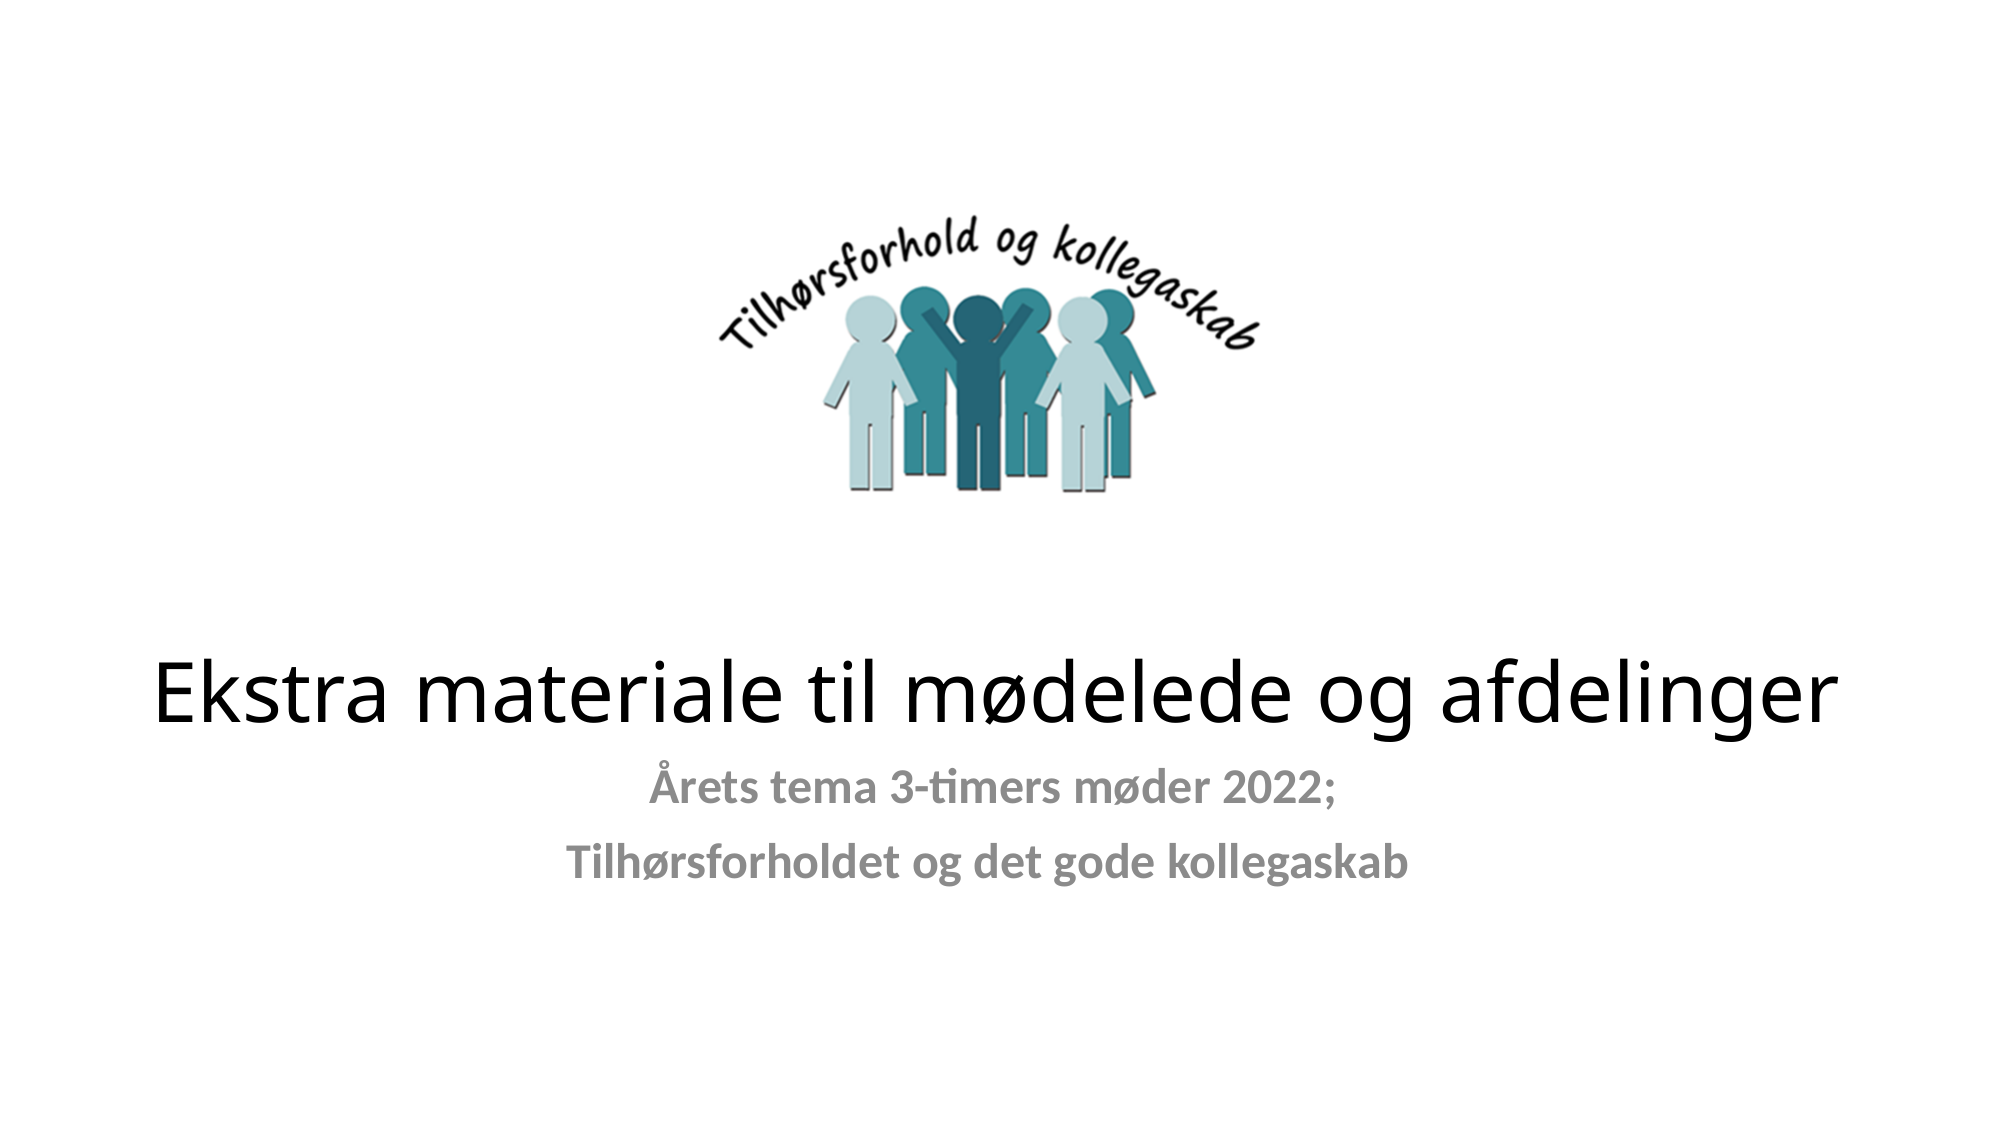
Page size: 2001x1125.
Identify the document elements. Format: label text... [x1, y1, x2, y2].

picture [695, 204, 1270, 503]
title Ekstra materiale til mødelede og afdelinger [136, 280, 1862, 749]
list Årets tema 3-timers møder 2022; Tilhørsforholdet og det gode kollegaskab [136, 752, 1862, 999]
